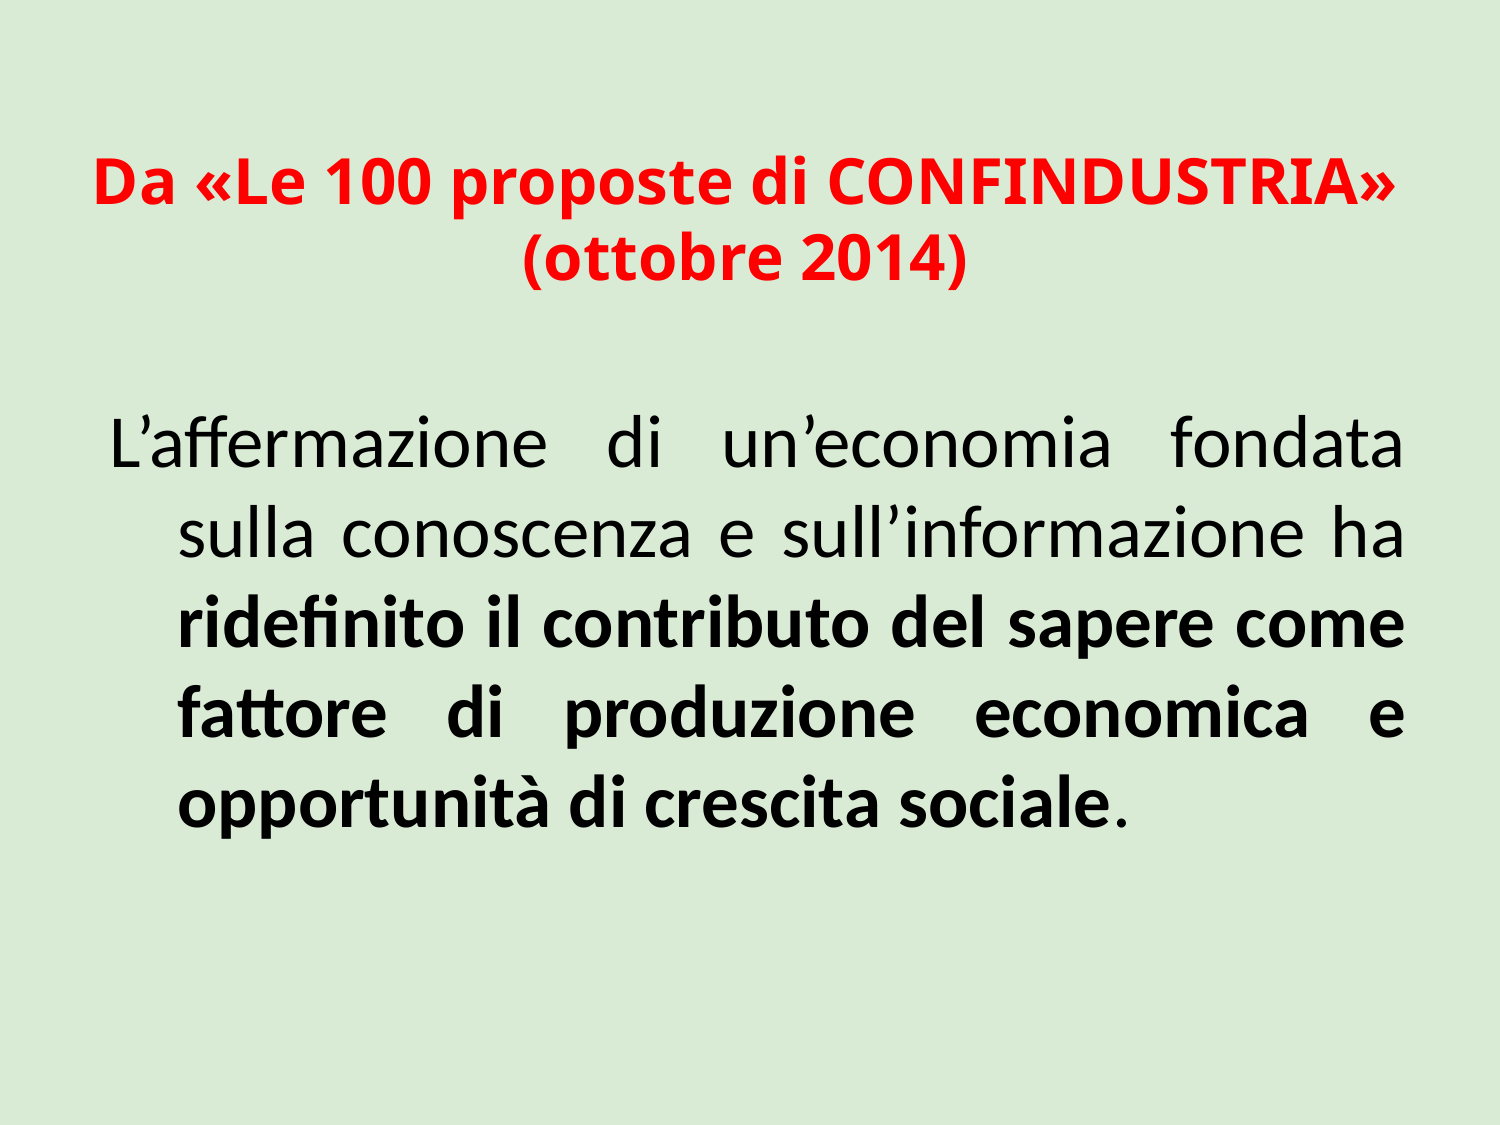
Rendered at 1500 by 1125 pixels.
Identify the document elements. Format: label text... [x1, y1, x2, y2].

title Da «Le 100 proposte di CONFINDUSTRIA» (ottobre 2014) [53, 54, 1437, 303]
list L’affermazione di un’economia fondata sulla conoscenza e sull’informazione ha ridefinito il contributo del sapere come fattore di produzione economica e opportunità di crescita sociale. [72, 385, 1423, 929]
